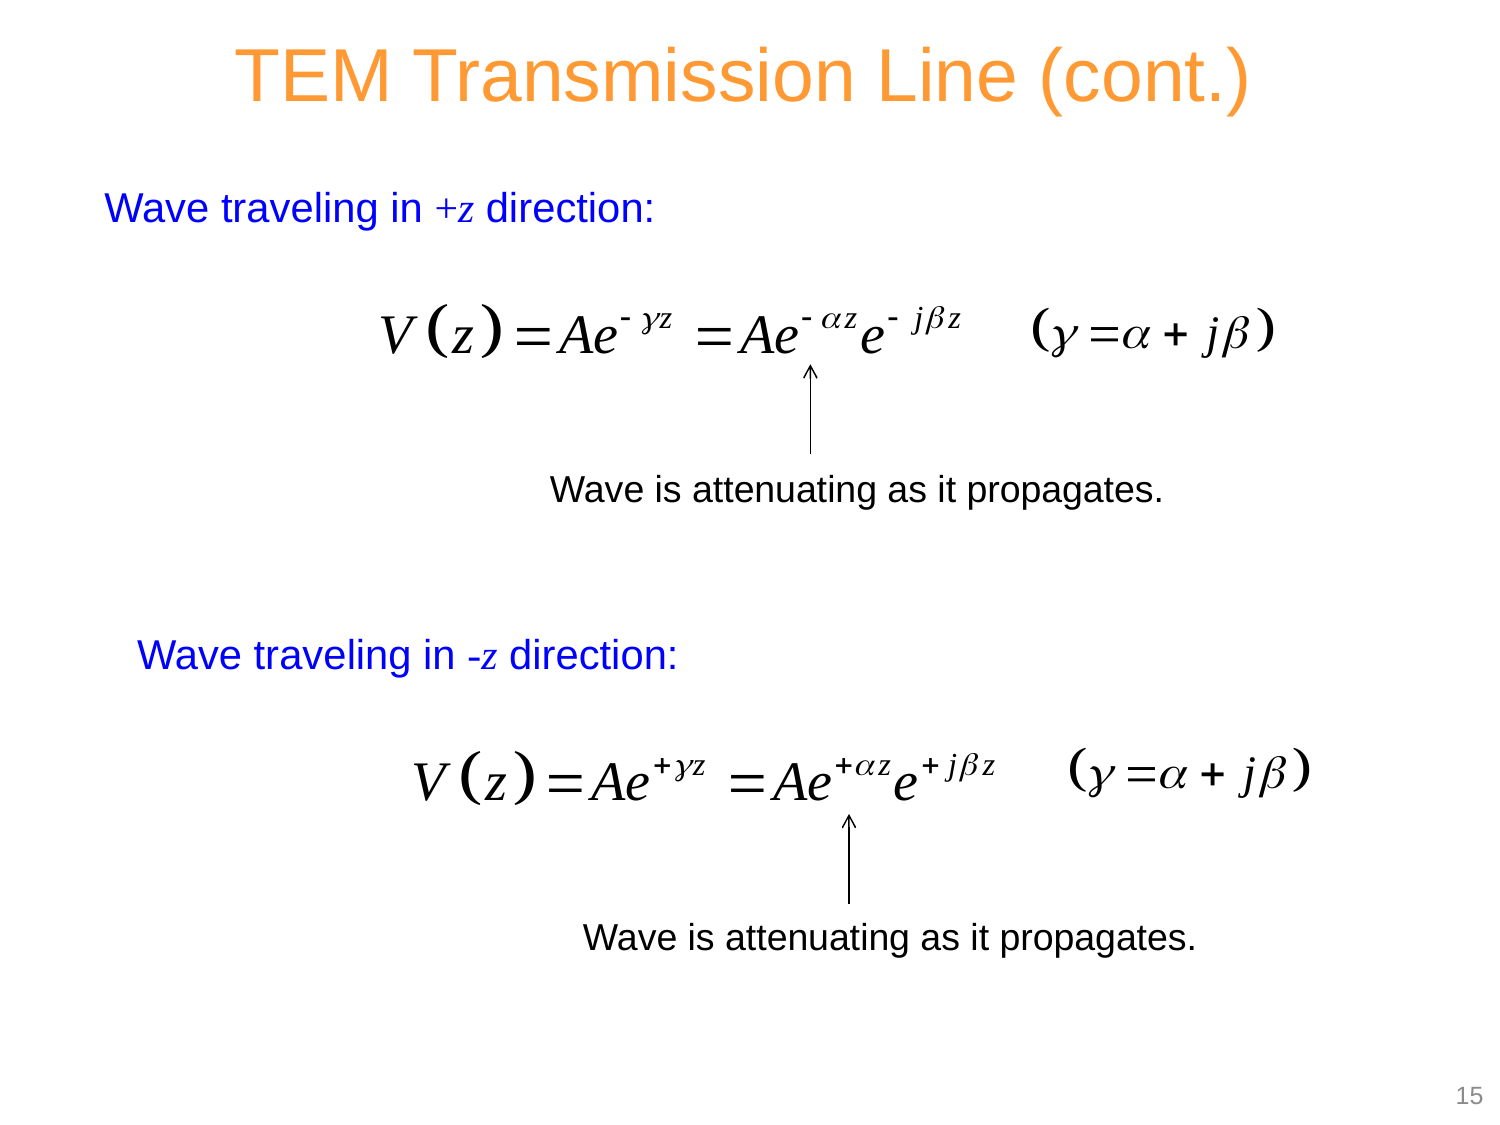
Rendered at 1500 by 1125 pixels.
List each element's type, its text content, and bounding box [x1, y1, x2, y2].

text_box Wave traveling in +z direction: [89, 173, 758, 238]
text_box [375, 292, 974, 386]
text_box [1064, 741, 1313, 813]
text_box Wave is attenuating as it propagates. [568, 905, 1213, 966]
text_box Wave traveling in -z direction: [122, 620, 791, 686]
slide_number 15 [1148, 1065, 1499, 1125]
text_box TEM Transmission Line (cont.) [35, 19, 1452, 124]
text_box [1027, 301, 1277, 373]
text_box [408, 740, 1007, 834]
text_box Wave is attenuating as it propagates. [535, 457, 1180, 518]
